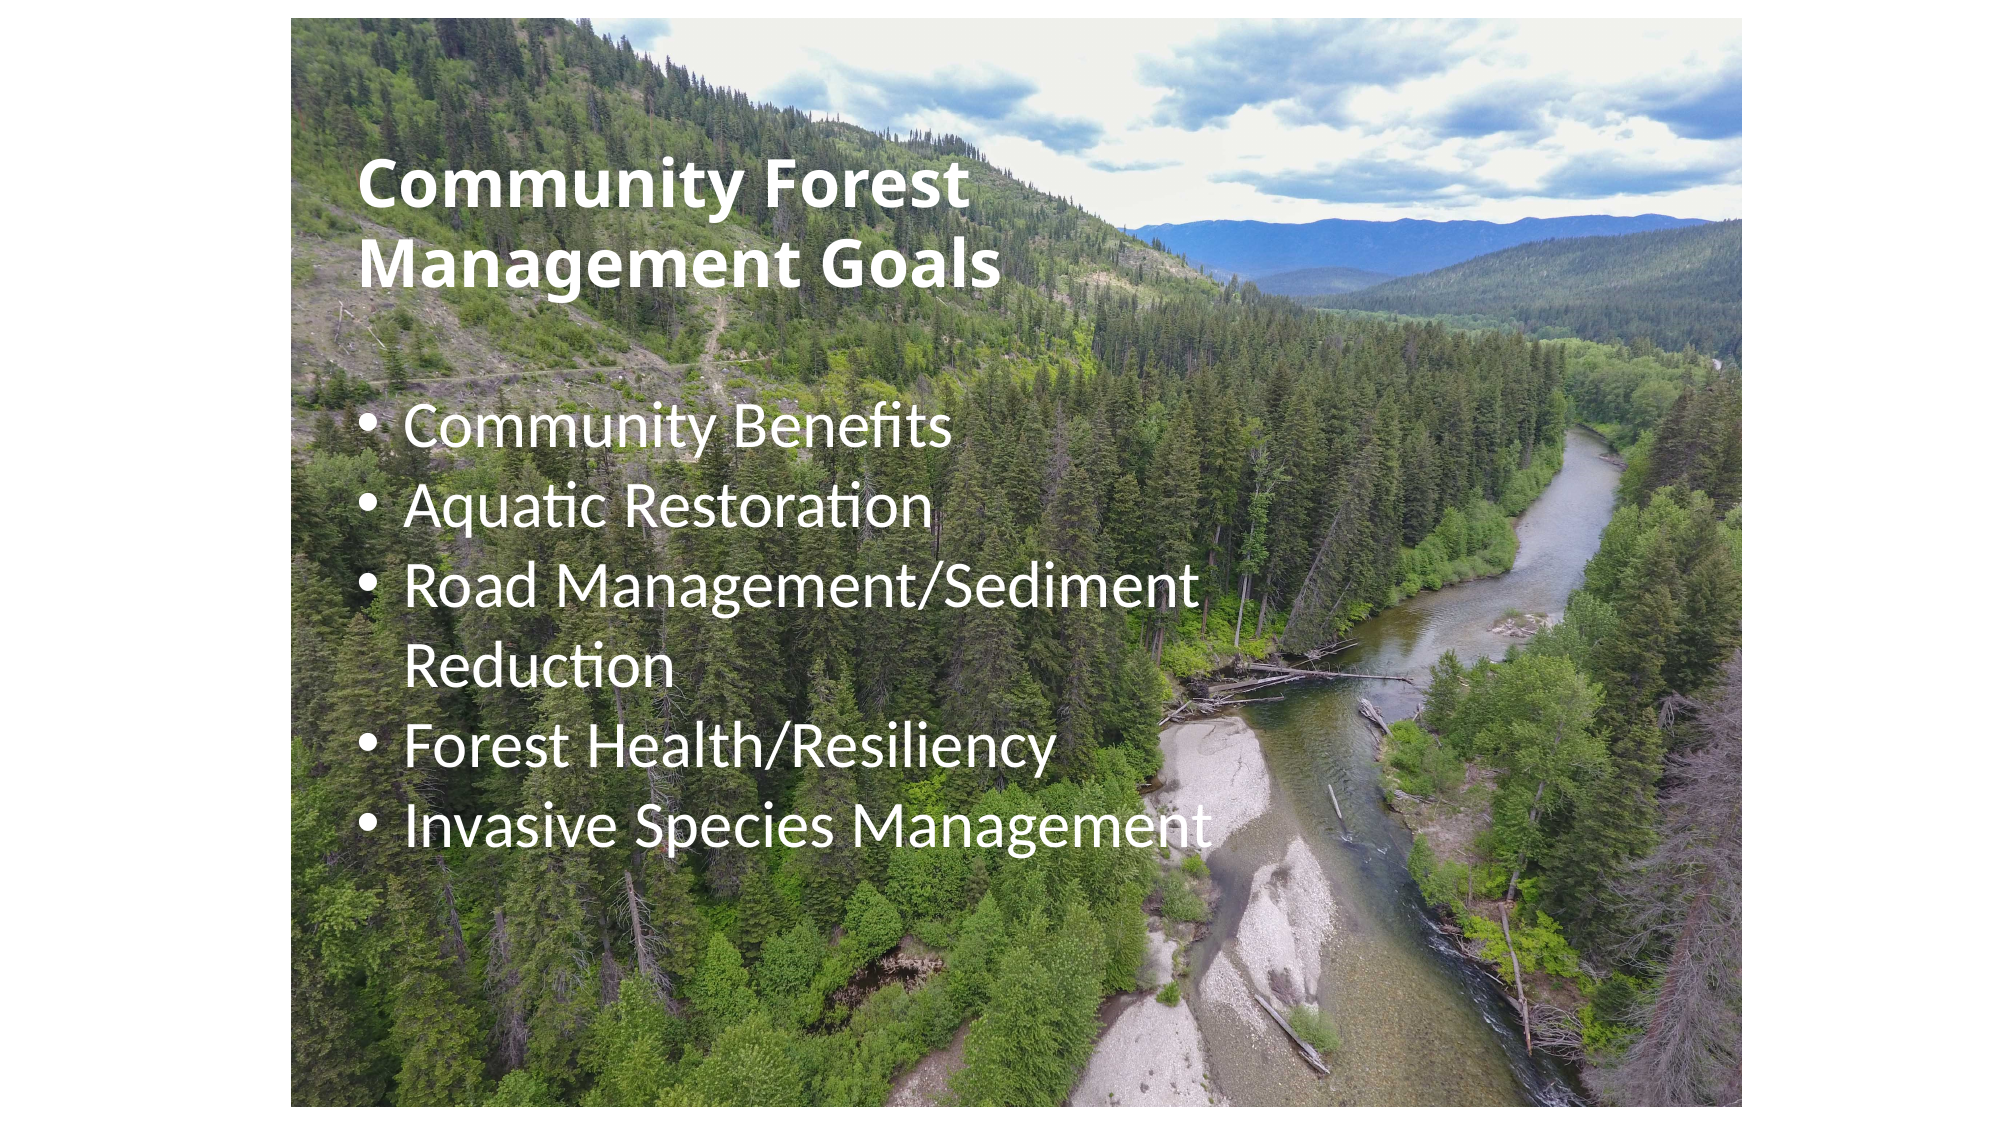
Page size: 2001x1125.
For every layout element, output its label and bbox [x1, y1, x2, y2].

picture [291, 18, 1742, 1107]
